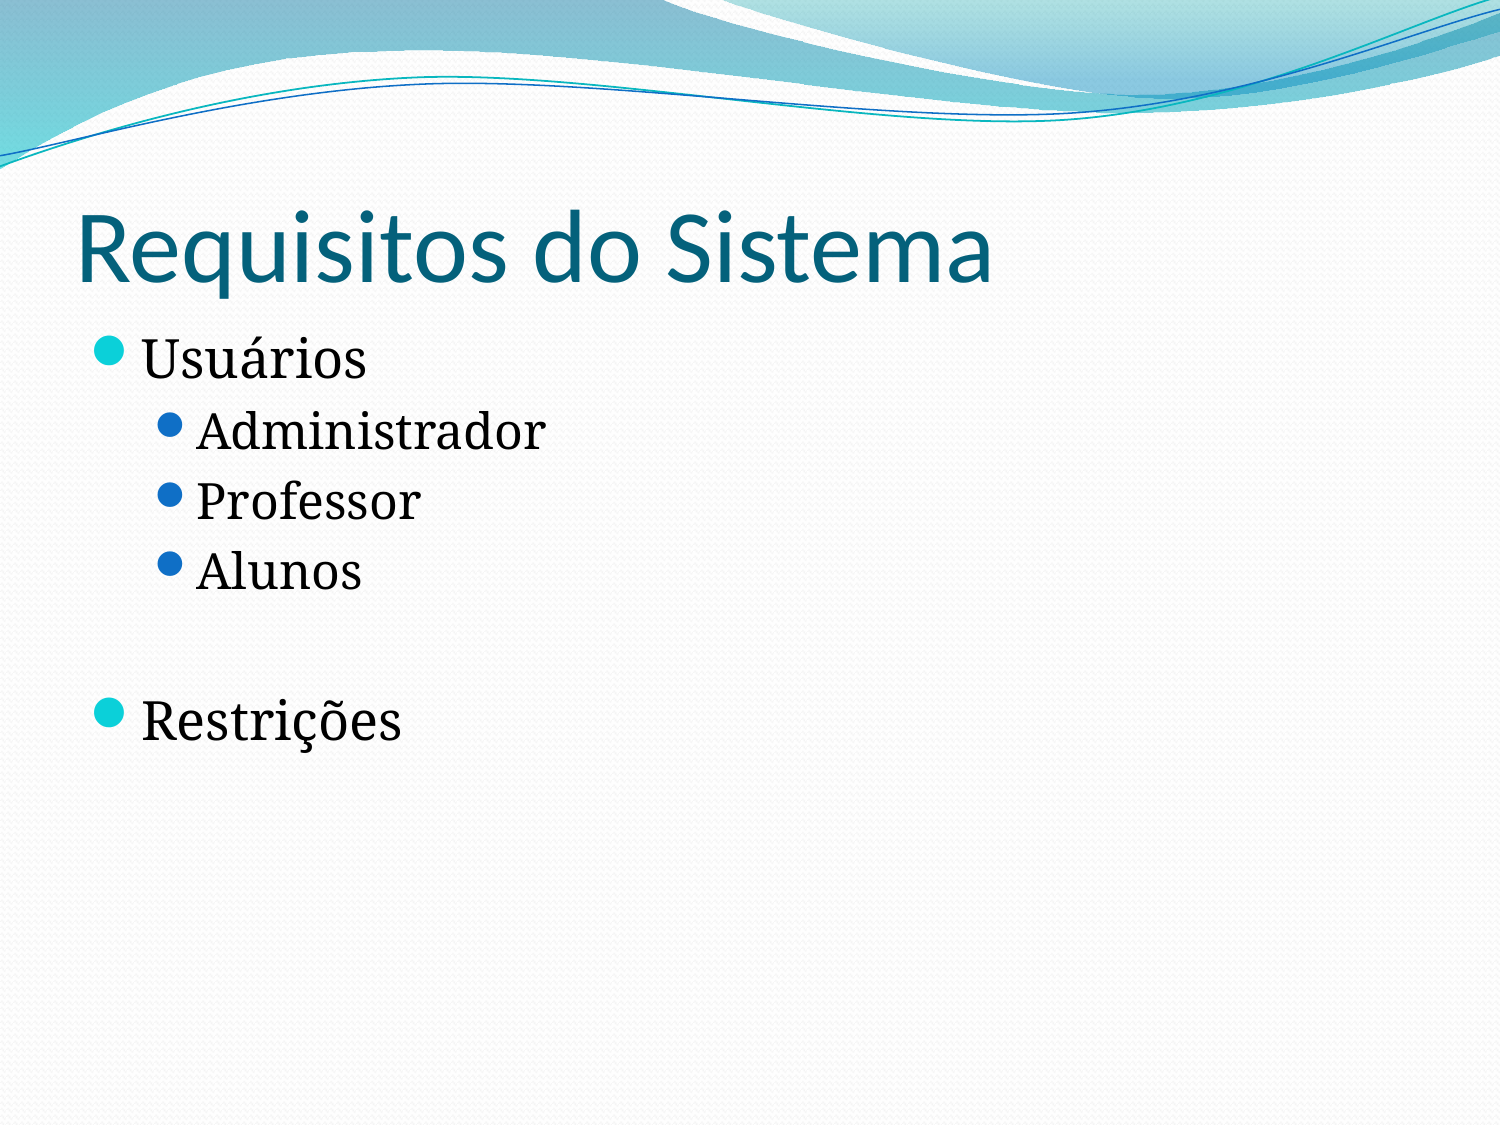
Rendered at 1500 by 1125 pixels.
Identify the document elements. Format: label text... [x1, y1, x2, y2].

title Requisitos do Sistema [75, 115, 1425, 303]
list Usuários Administrador Professor Alunos Restrições [75, 317, 1425, 1038]
